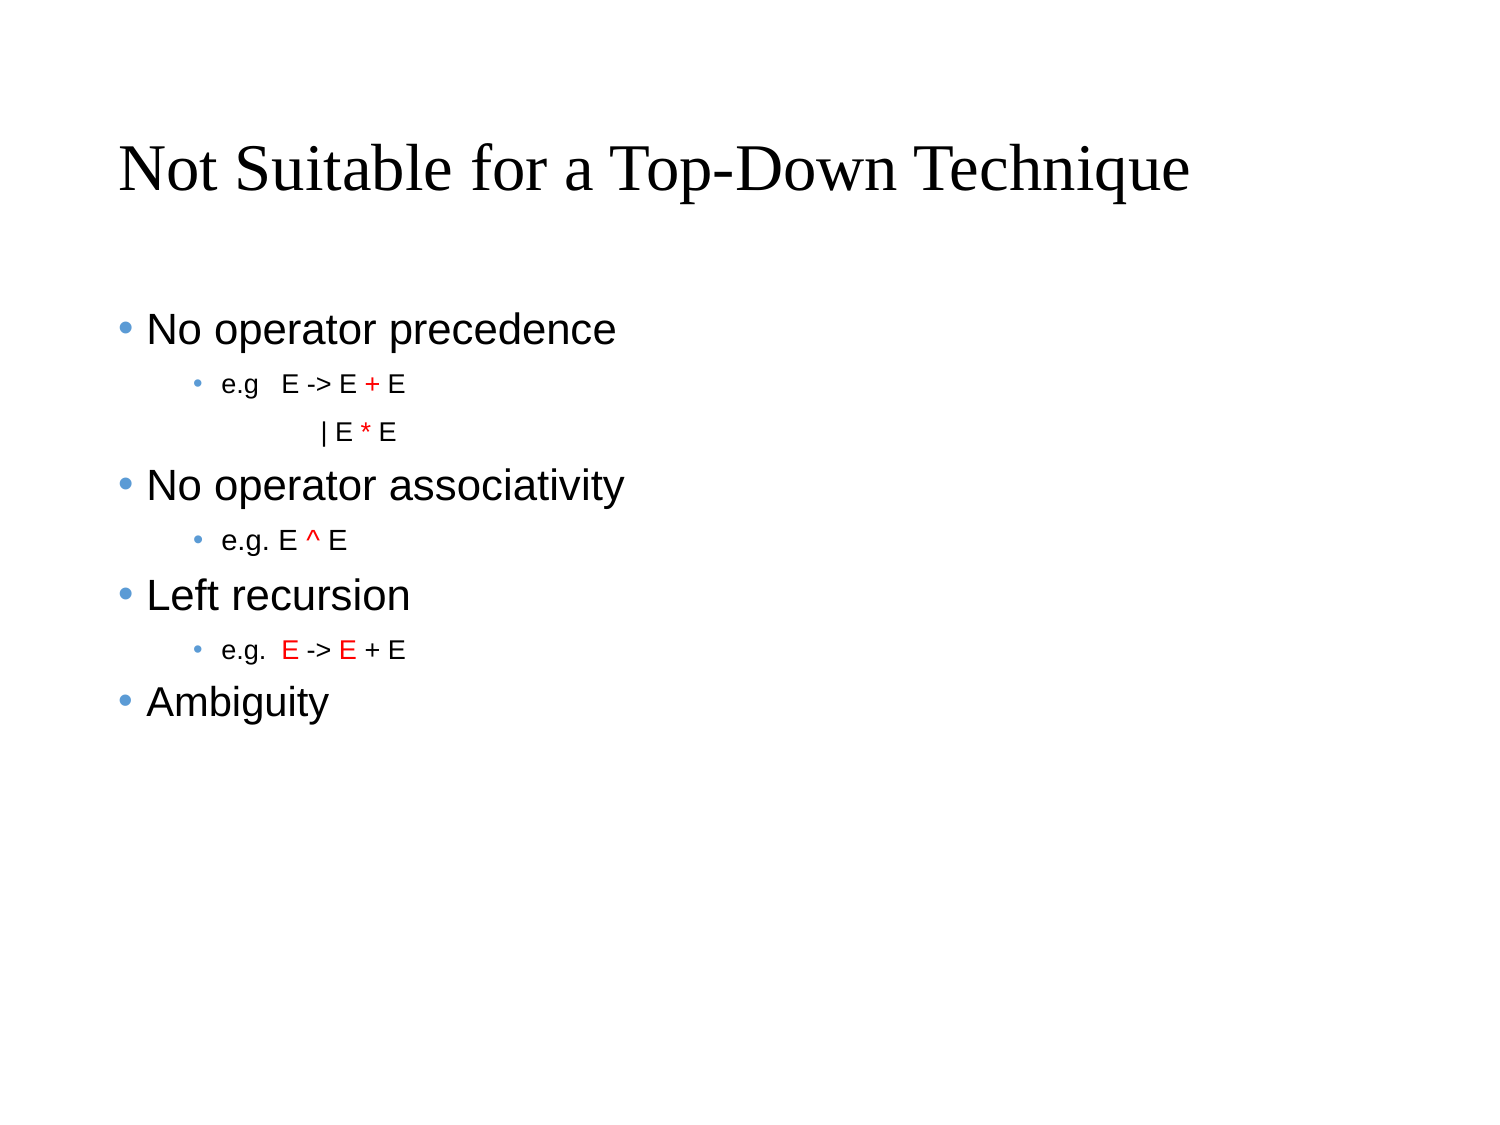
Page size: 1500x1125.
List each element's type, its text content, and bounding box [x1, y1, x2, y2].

list No operator precedence e.g E -> E + E | E * E No operator associativity e.g. E ^ E Left recursion e.g. E -> E + E Ambiguity [103, 299, 1397, 1014]
title Not Suitable for a Top-Down Technique [103, 59, 1397, 278]
